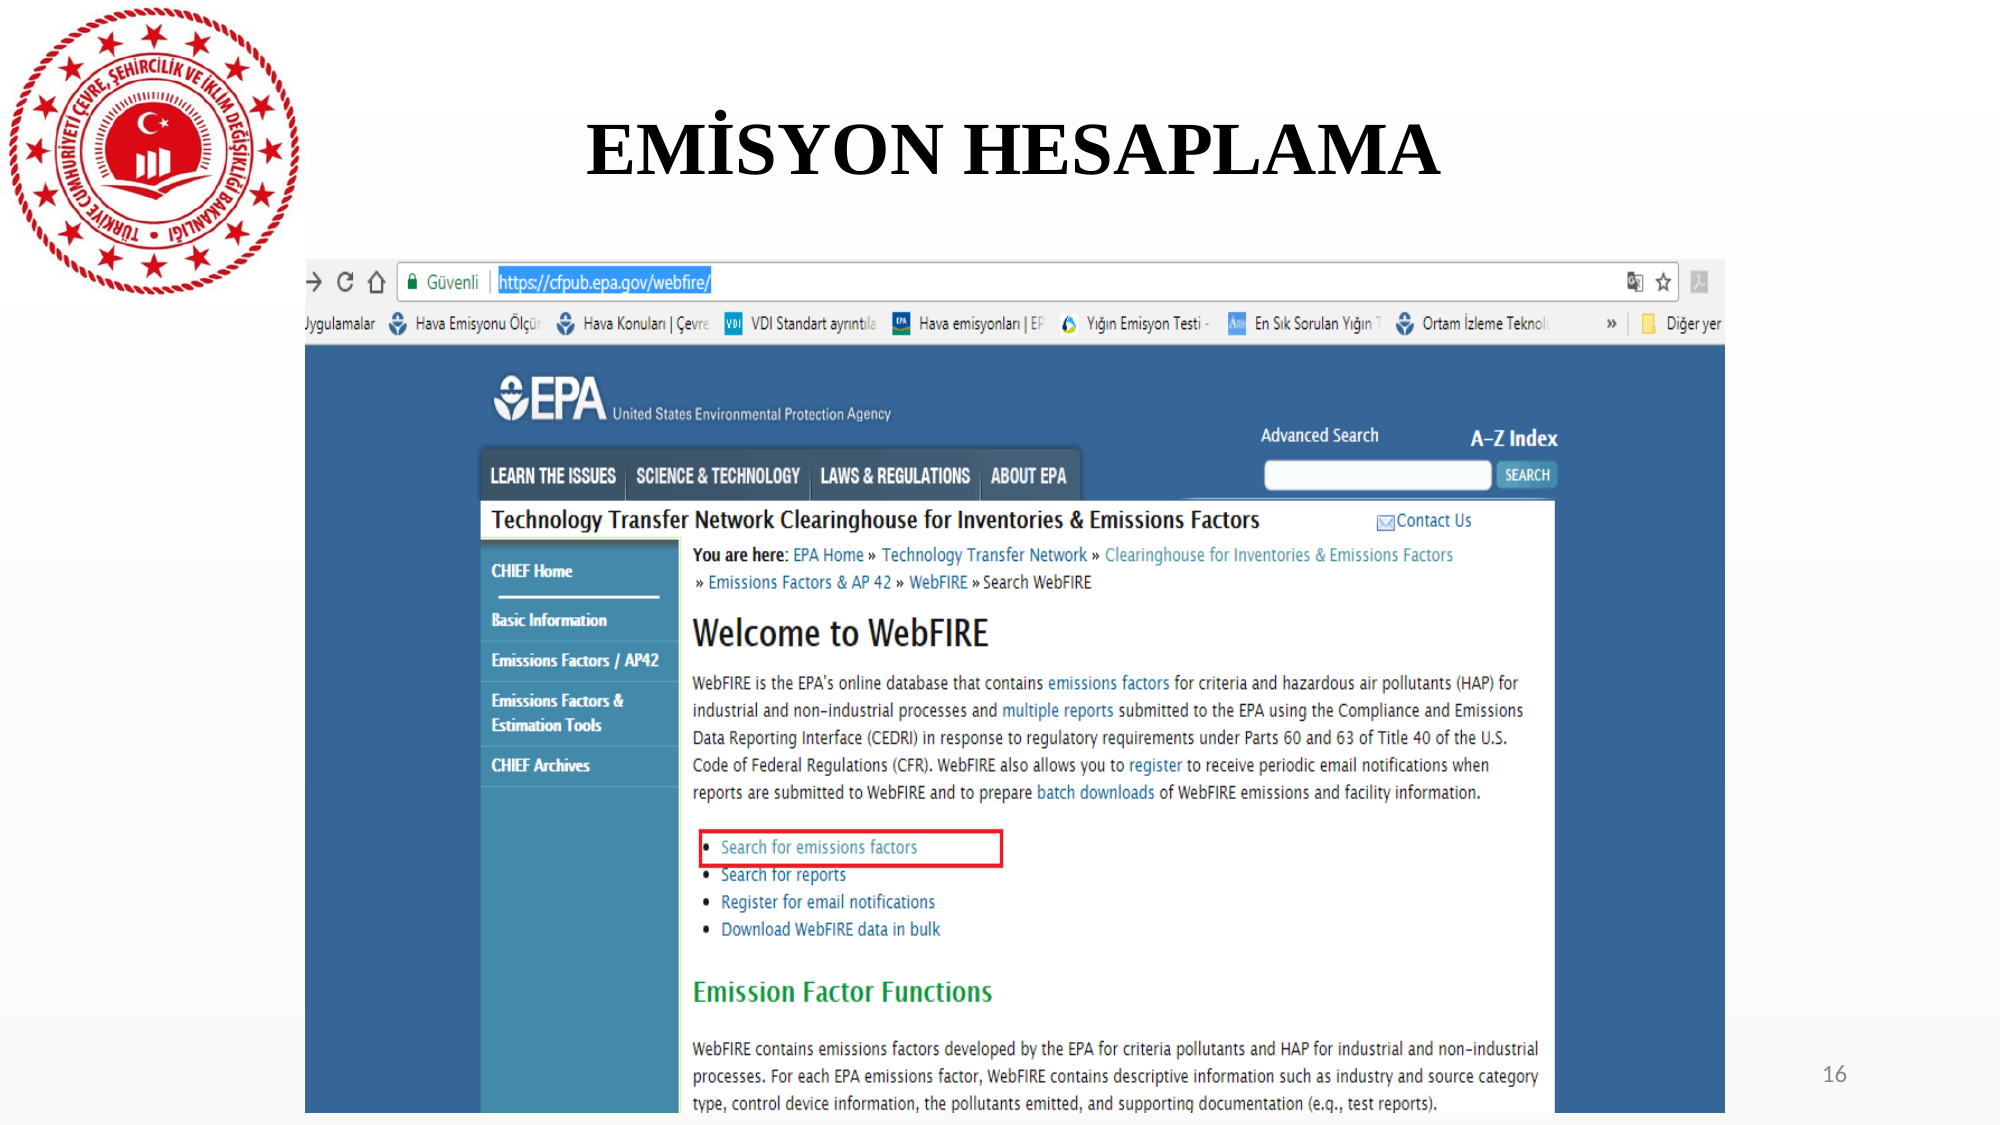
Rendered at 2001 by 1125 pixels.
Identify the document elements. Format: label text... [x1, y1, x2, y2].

slide_number 16 [1725, 1042, 1863, 1103]
picture [0, 0, 1725, 1113]
title EMİSYON HESAPLAMA [306, 42, 1877, 260]
